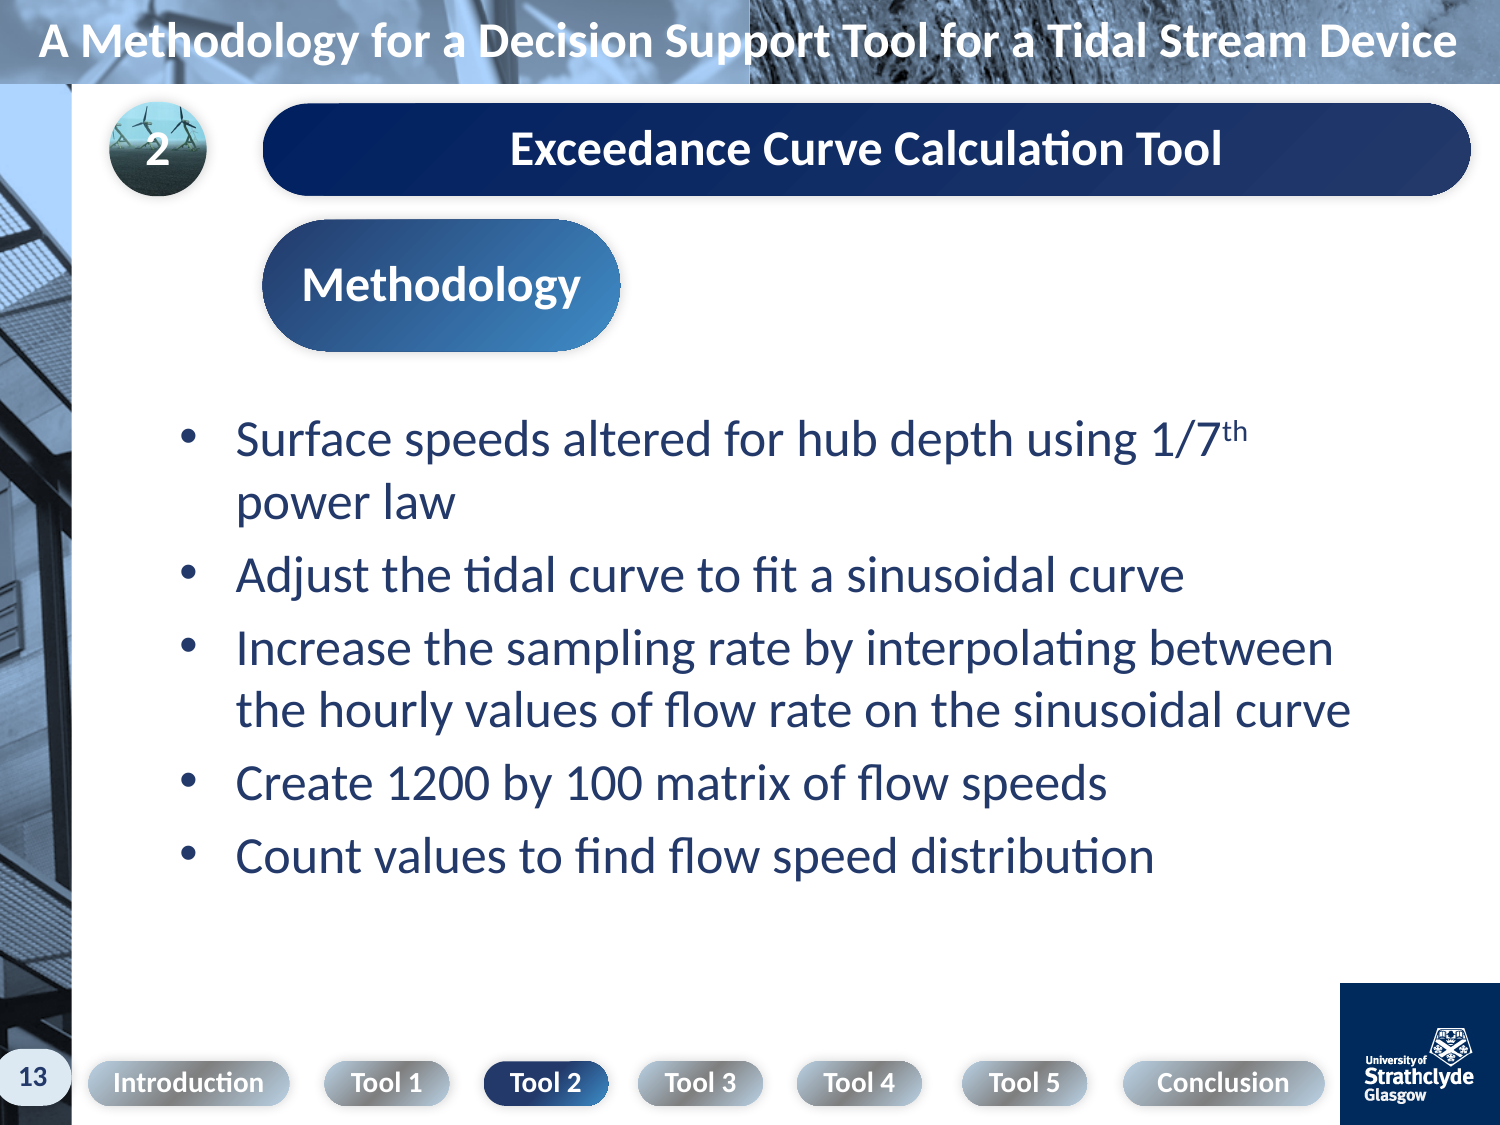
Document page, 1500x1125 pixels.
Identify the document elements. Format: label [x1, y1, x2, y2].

text_box [0, 0, 1500, 1125]
